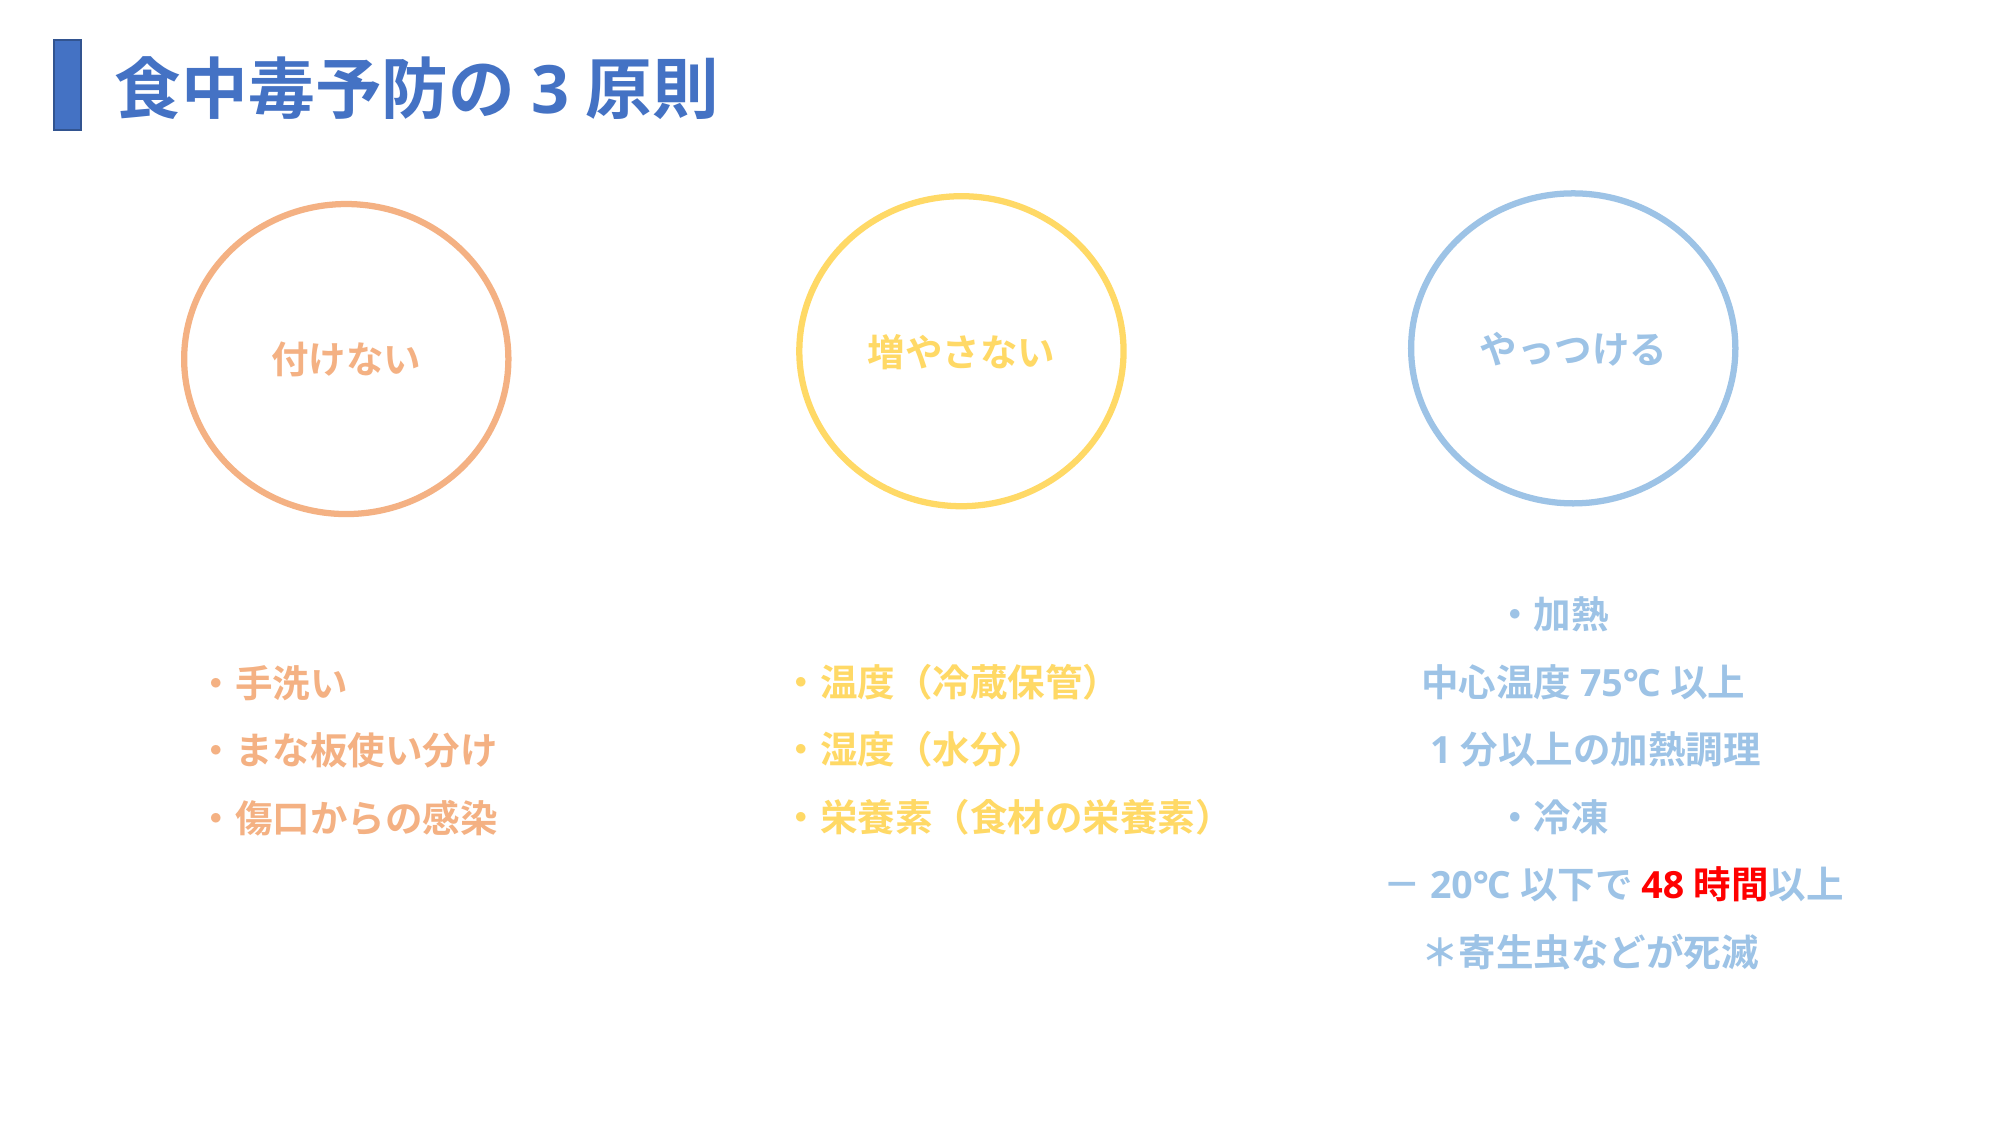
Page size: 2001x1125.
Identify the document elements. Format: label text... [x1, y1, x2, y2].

text_box 付けない [183, 203, 510, 516]
text_box [53, 39, 82, 131]
text_box やっつける [1410, 192, 1737, 505]
text_box ・手洗い ・まな板使い分け ・傷口からの感染 [182, 605, 1143, 872]
text_box ・加熱 中心温度75℃以上 1分以上の加熱調理 ・冷凍 －20℃以下で48時間以上 ＊寄生虫などが死滅 [1143, 577, 2000, 965]
text_box ・温度（冷蔵保管） ・湿度（水分） ・栄養素（食材の栄養素） [767, 604, 1143, 871]
text_box 増やさない [798, 195, 1125, 508]
text_box 食中毒予防の3原則 [100, 39, 734, 135]
